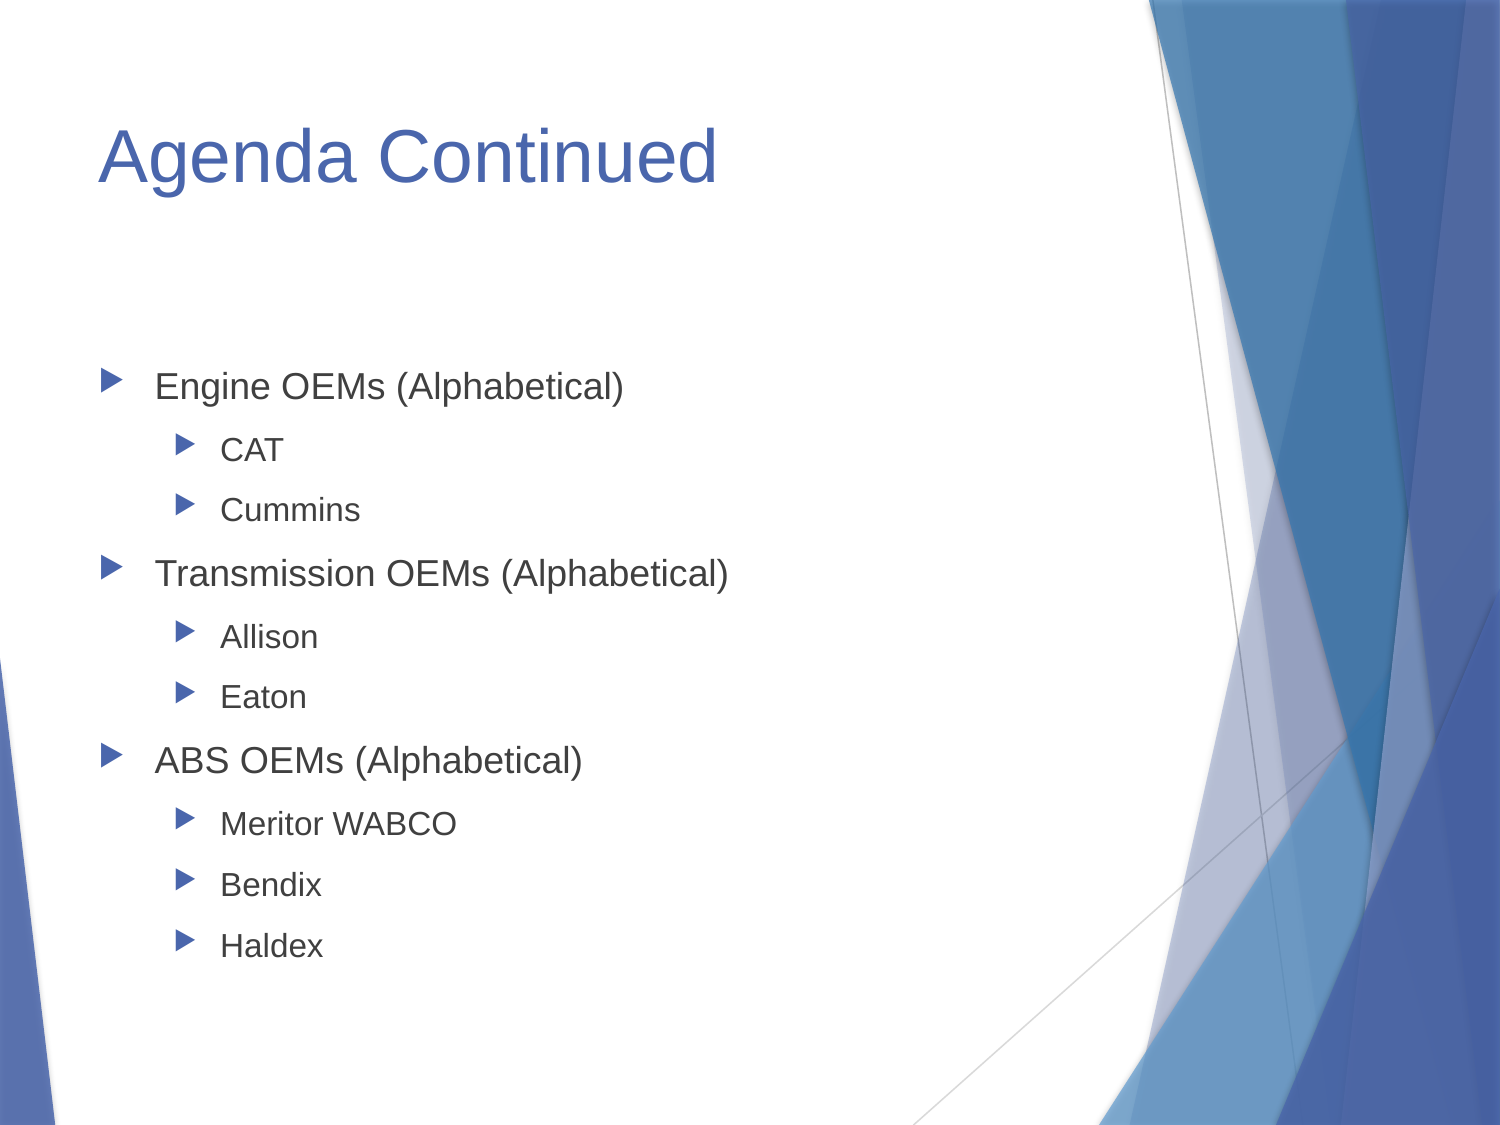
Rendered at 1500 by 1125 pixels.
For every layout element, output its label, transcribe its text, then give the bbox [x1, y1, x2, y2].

title Agenda Continued [83, 99, 1141, 317]
list Engine OEMs (Alphabetical) CAT Cummins Transmission OEMs (Alphabetical) Allison Eaton ABS OEMs (Alphabetical) Meritor WABCO Bendix Haldex [83, 354, 1141, 992]
